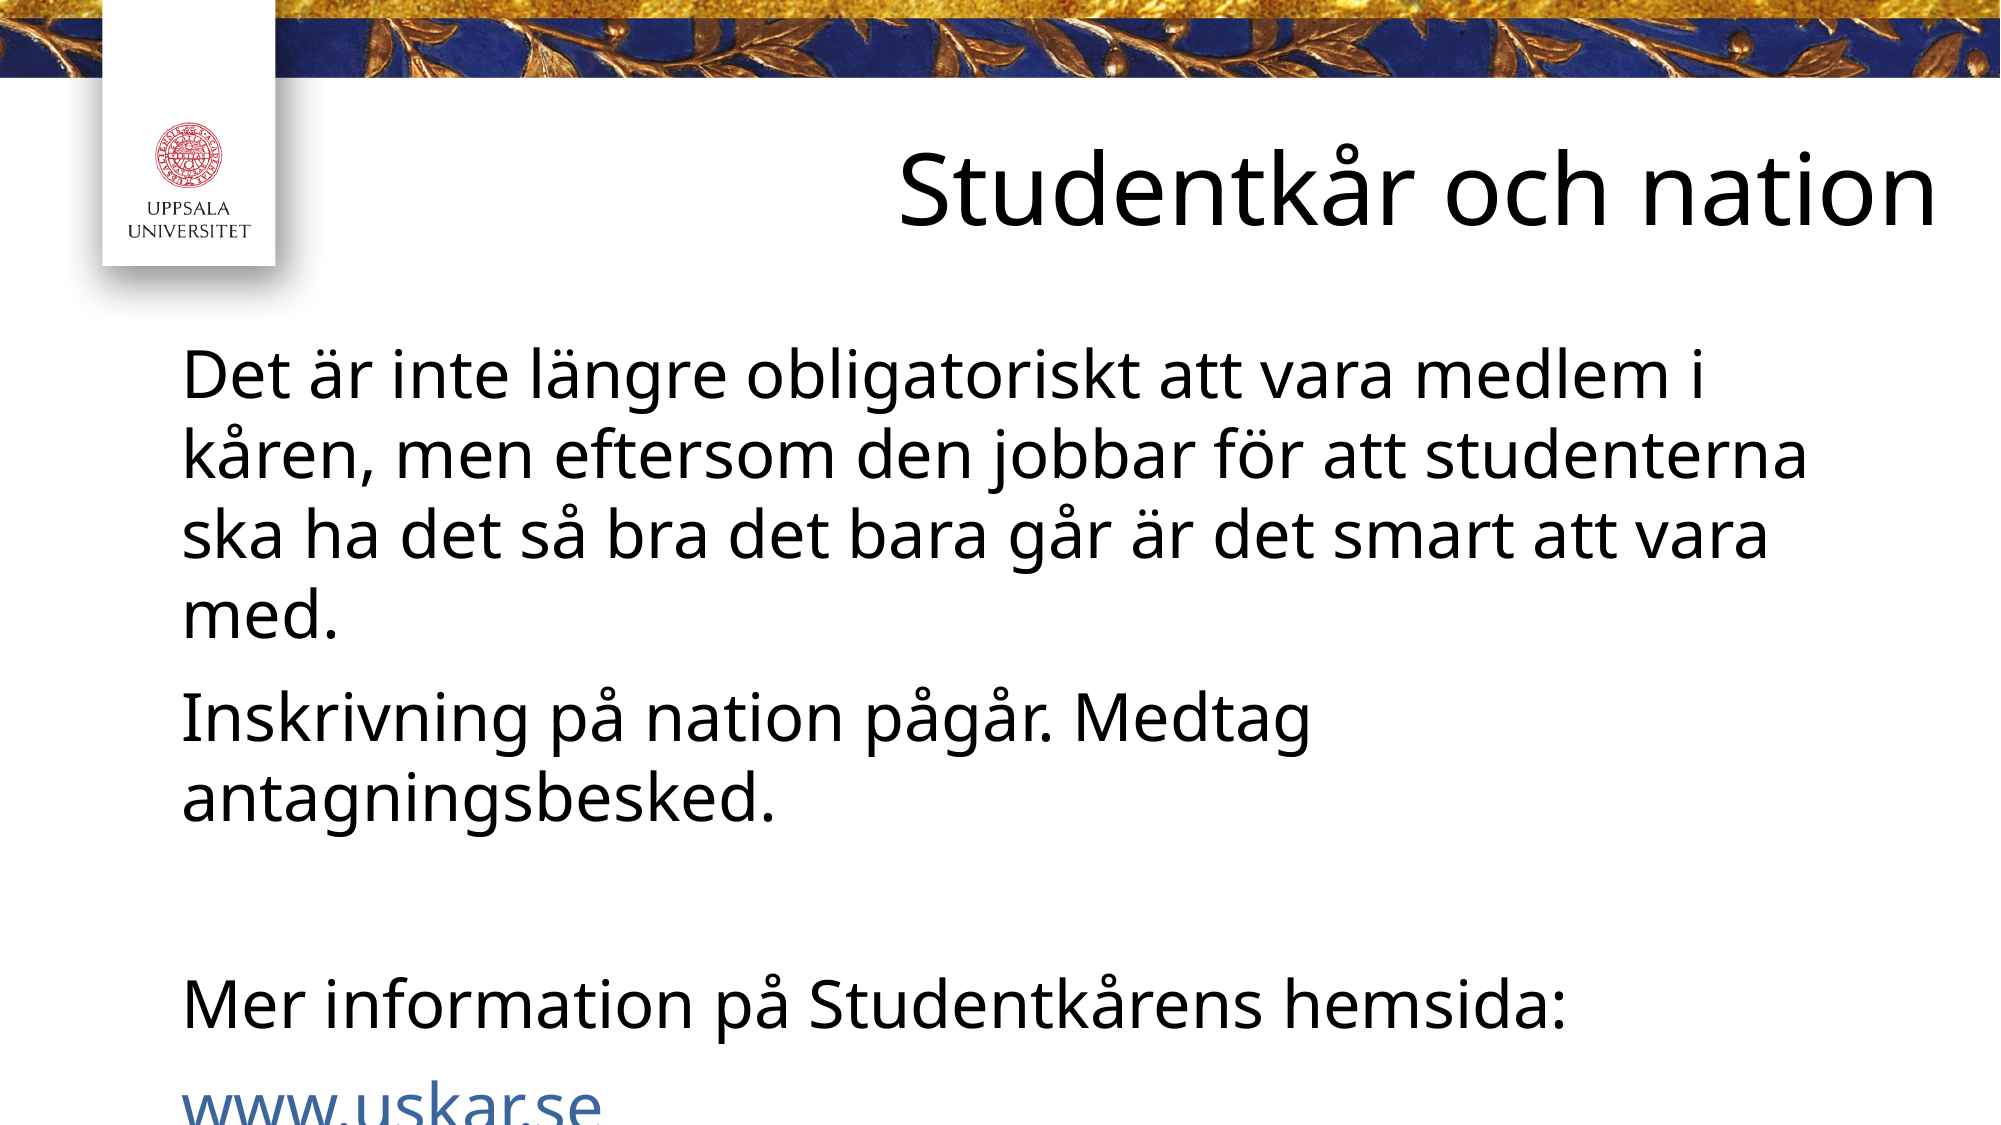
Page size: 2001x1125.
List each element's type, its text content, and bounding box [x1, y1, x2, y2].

text_box Det är inte längre obligatoriskt att vara medlem i kåren, men eftersom den jobbar för att studenterna ska ha det så bra det bara går är det smart att vara med. Inskrivning på nation pågår. Medtag antagningsbesked. Mer information på Studentkårens hemsida: www.uskar.se [166, 324, 1905, 1107]
picture [276, 0, 2000, 78]
text_box Studentkår och nation [691, 118, 1956, 311]
picture [0, 0, 102, 78]
